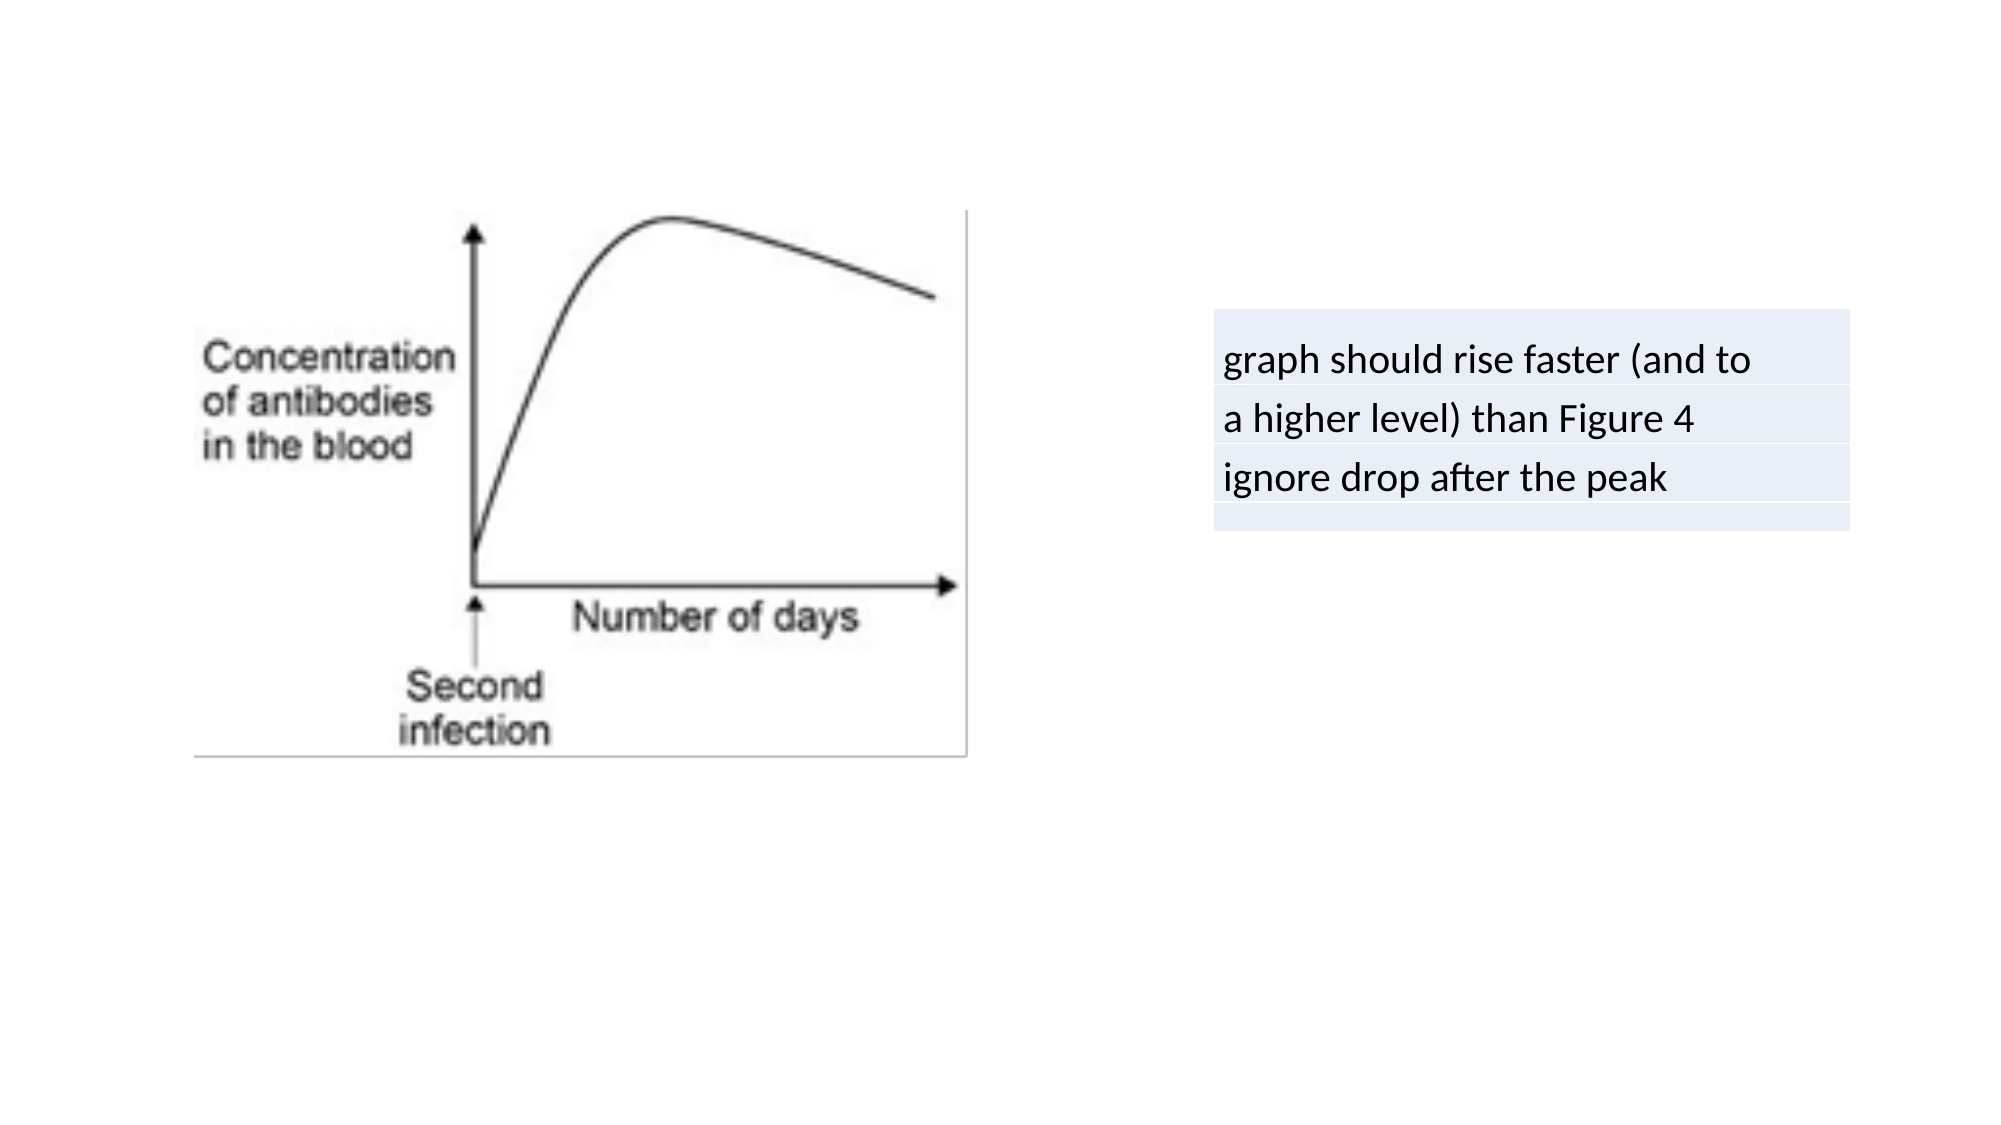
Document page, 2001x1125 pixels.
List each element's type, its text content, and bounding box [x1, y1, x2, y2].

table_cell a higher level) than Figure 4 [1214, 385, 1850, 443]
table_header graph should rise faster (and to [1214, 309, 1850, 384]
table_cell ignore drop after the peak [1214, 444, 1850, 501]
table_cell [1214, 503, 1850, 531]
picture [194, 210, 972, 762]
